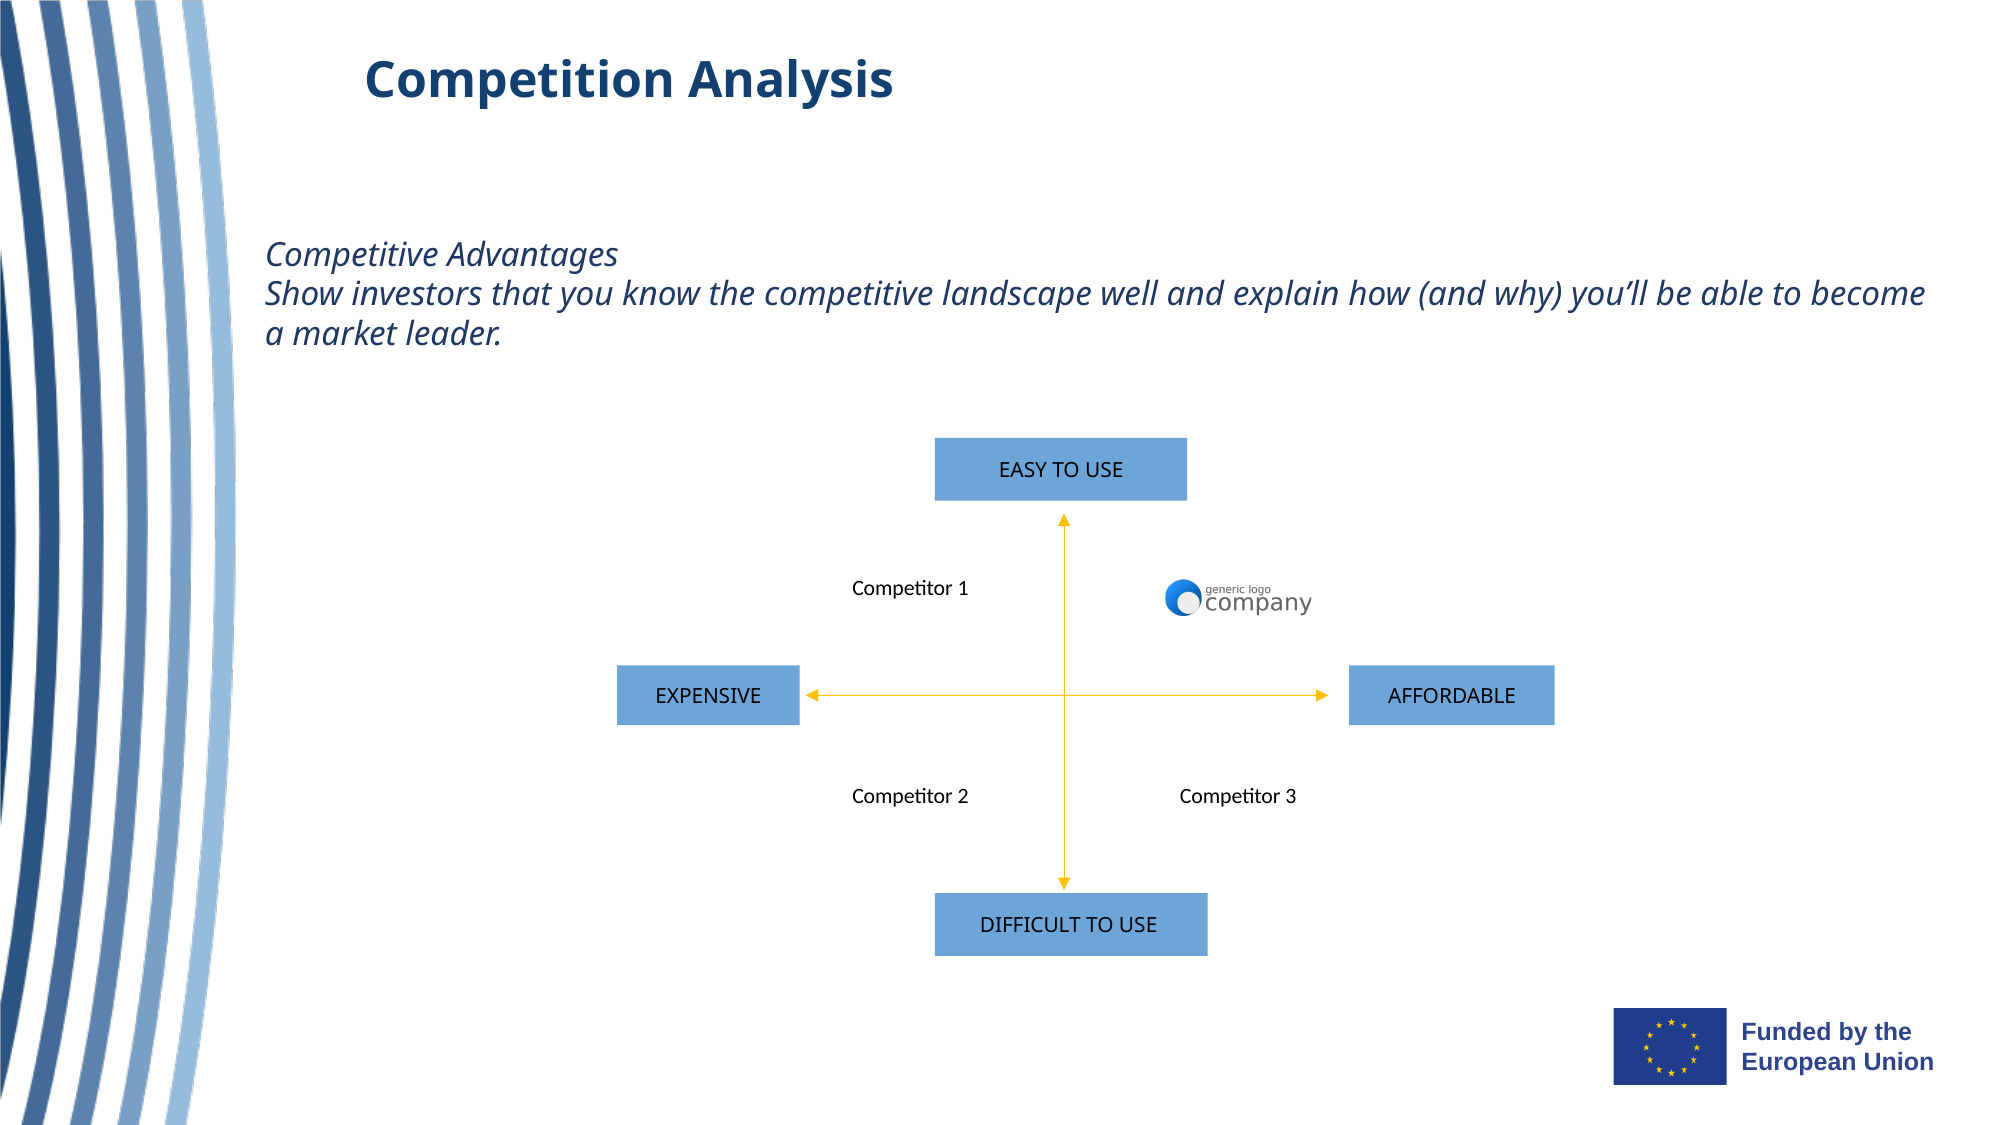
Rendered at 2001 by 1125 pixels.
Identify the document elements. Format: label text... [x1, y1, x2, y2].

text_box Competitive Advantages Show investors that you know the competitive landscape well and explain how (and why) you’ll be able to become a market leader. [249, 185, 1967, 400]
text_box AFFORDABLE [1349, 665, 1555, 726]
text_box Competitor 1 [837, 566, 988, 608]
text_box EASY TO USE [934, 437, 1188, 501]
text_box EXPENSIVE [617, 665, 800, 726]
list Competition Analysis [350, 46, 1938, 111]
picture [1165, 569, 1312, 621]
text_box Competitor 3 [1165, 774, 1316, 816]
text_box DIFFICULT TO USE [934, 893, 1208, 956]
text_box Competitor 2 [837, 774, 988, 816]
